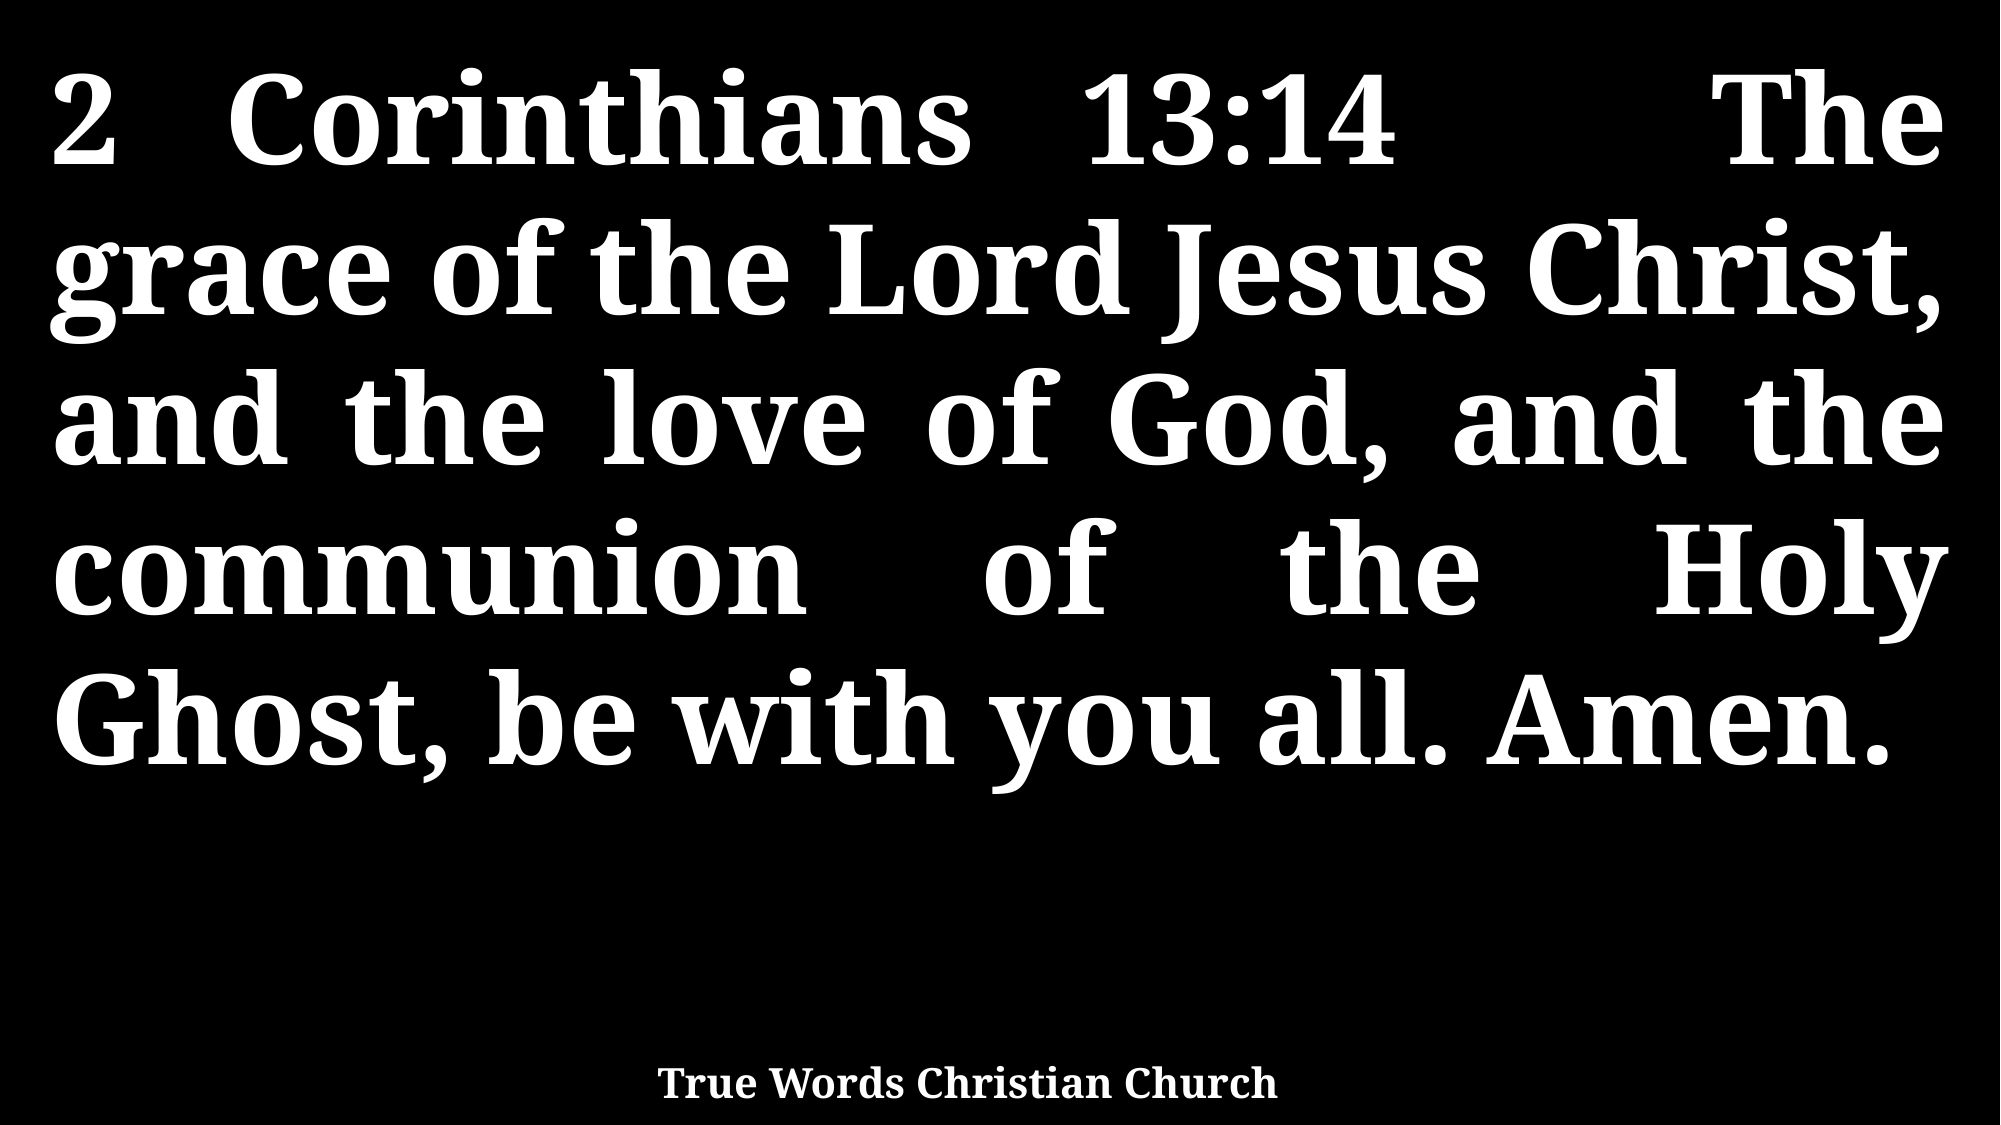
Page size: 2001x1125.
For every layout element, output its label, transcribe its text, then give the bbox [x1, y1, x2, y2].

text_box 2 Corinthians 13:14 The grace of the Lord Jesus Christ, and the love of God, and the communion of the Holy Ghost, be with you all. Amen. [35, 32, 1965, 797]
text_box True Words Christian Church [642, 1049, 1294, 1114]
